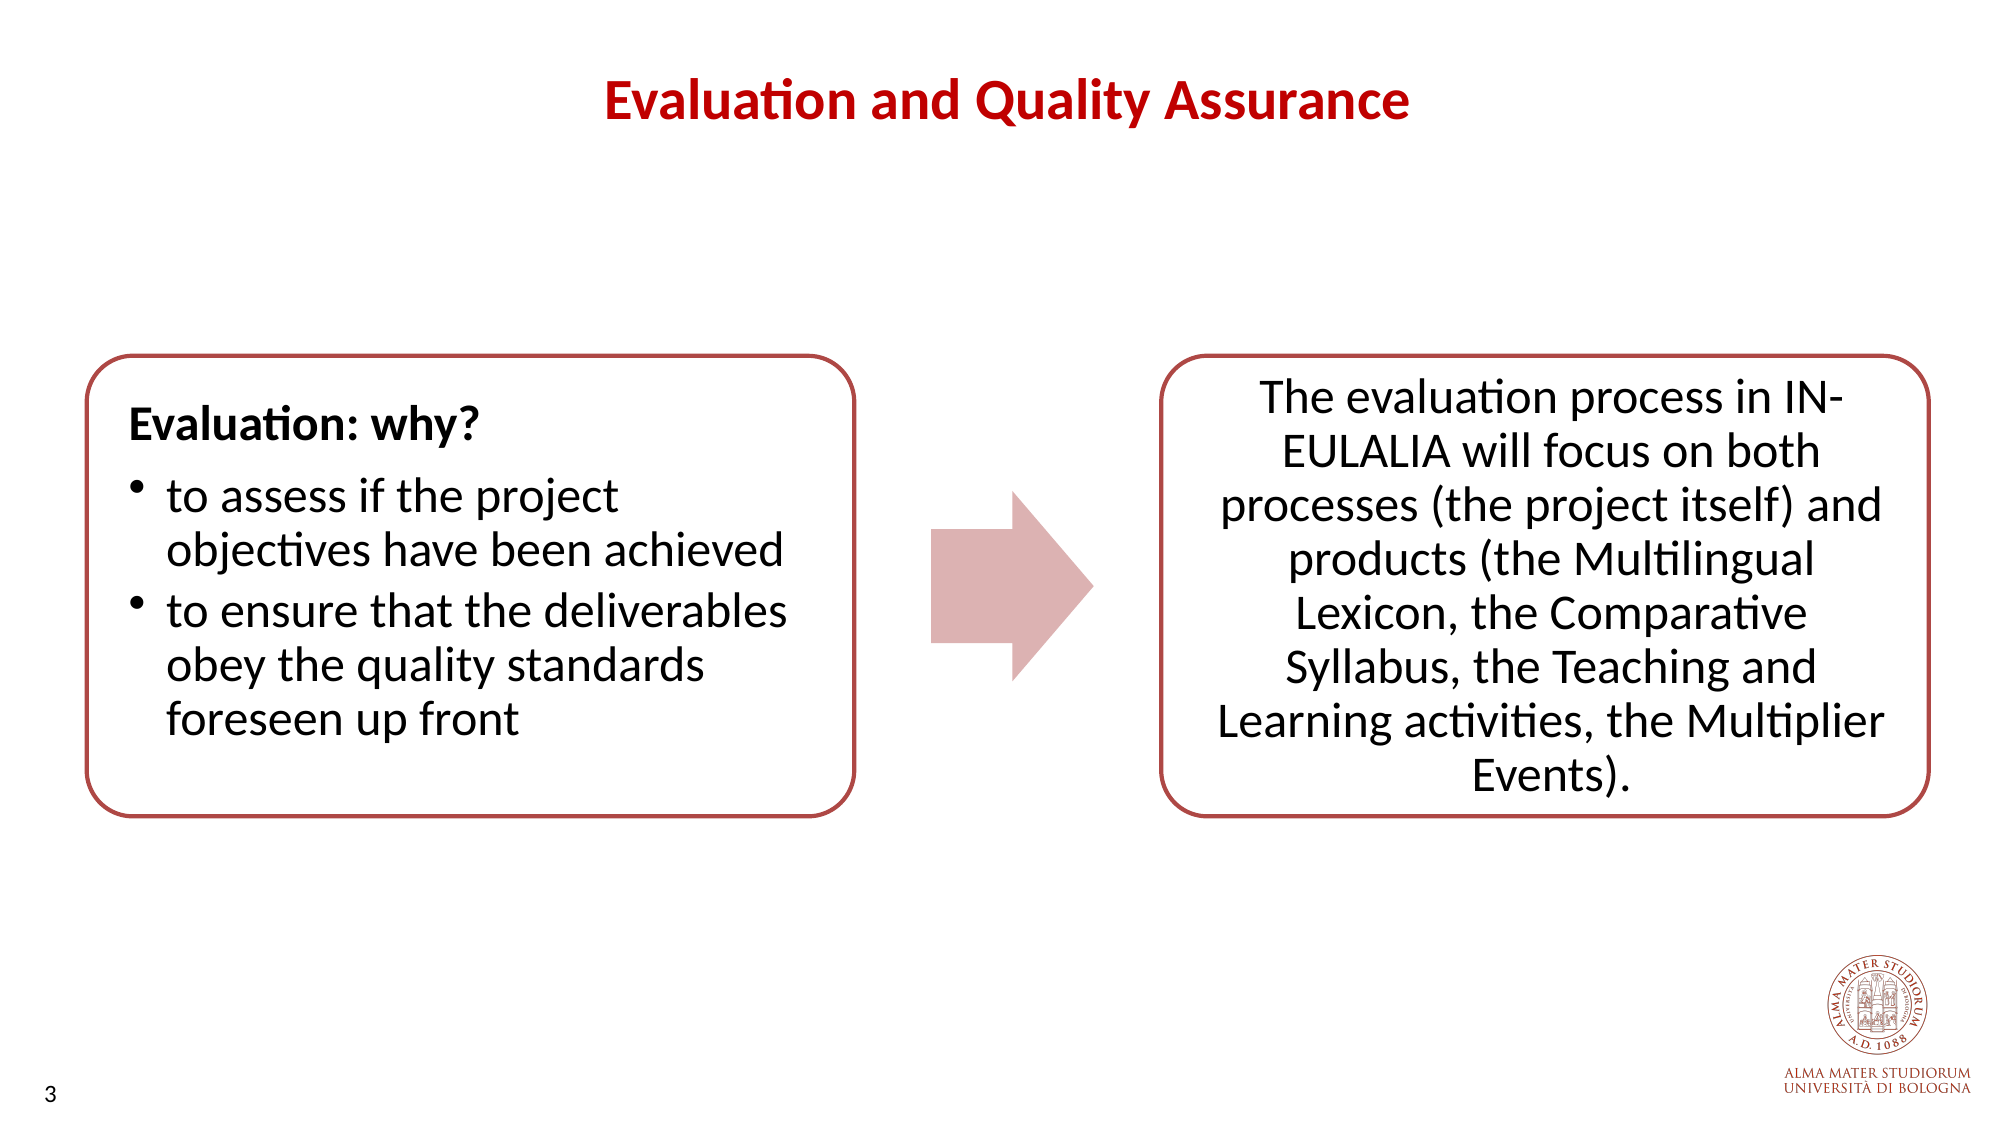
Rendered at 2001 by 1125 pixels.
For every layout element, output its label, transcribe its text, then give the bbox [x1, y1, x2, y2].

list Evaluation and Quality Assurance [86, 78, 1930, 185]
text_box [86, 231, 1930, 941]
picture [1784, 955, 1971, 1093]
